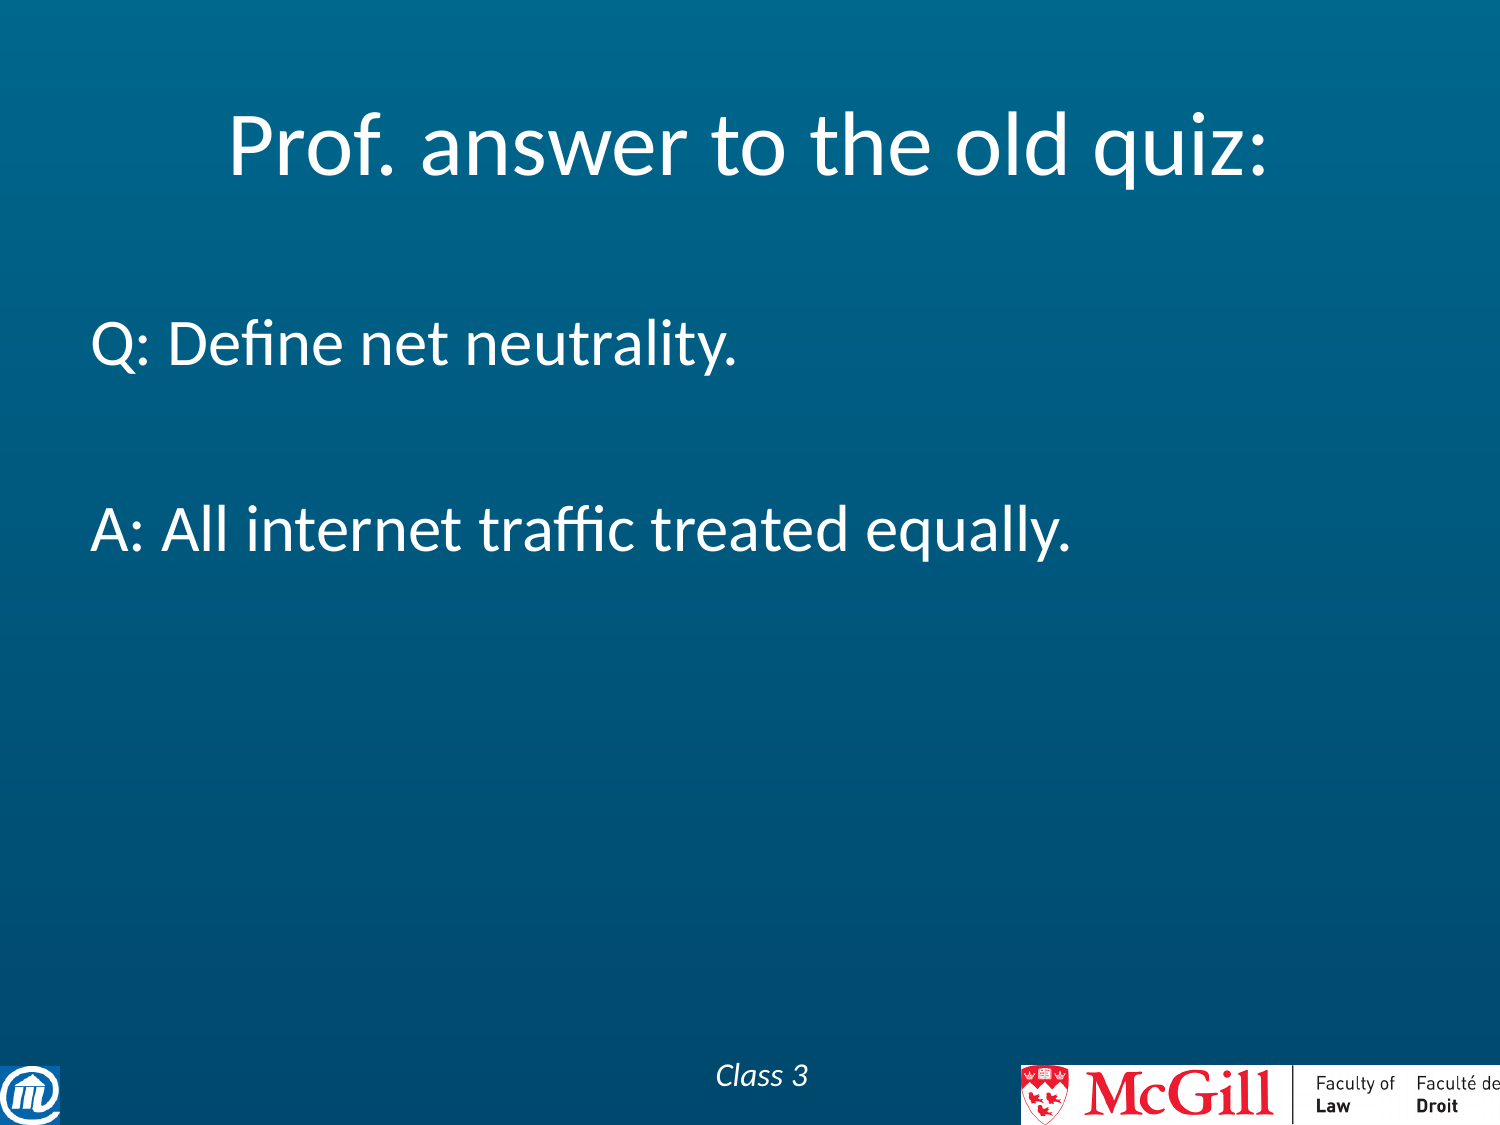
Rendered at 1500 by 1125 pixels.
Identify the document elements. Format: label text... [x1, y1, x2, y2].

footer Class 3 [490, 1042, 1034, 1103]
title Prof. answer to the old quiz: [75, 45, 1425, 233]
list Q: Define net neutrality. A: All internet traffic treated equally. [75, 290, 1425, 1005]
picture [1022, 1066, 1500, 1125]
picture [0, 1067, 59, 1125]
